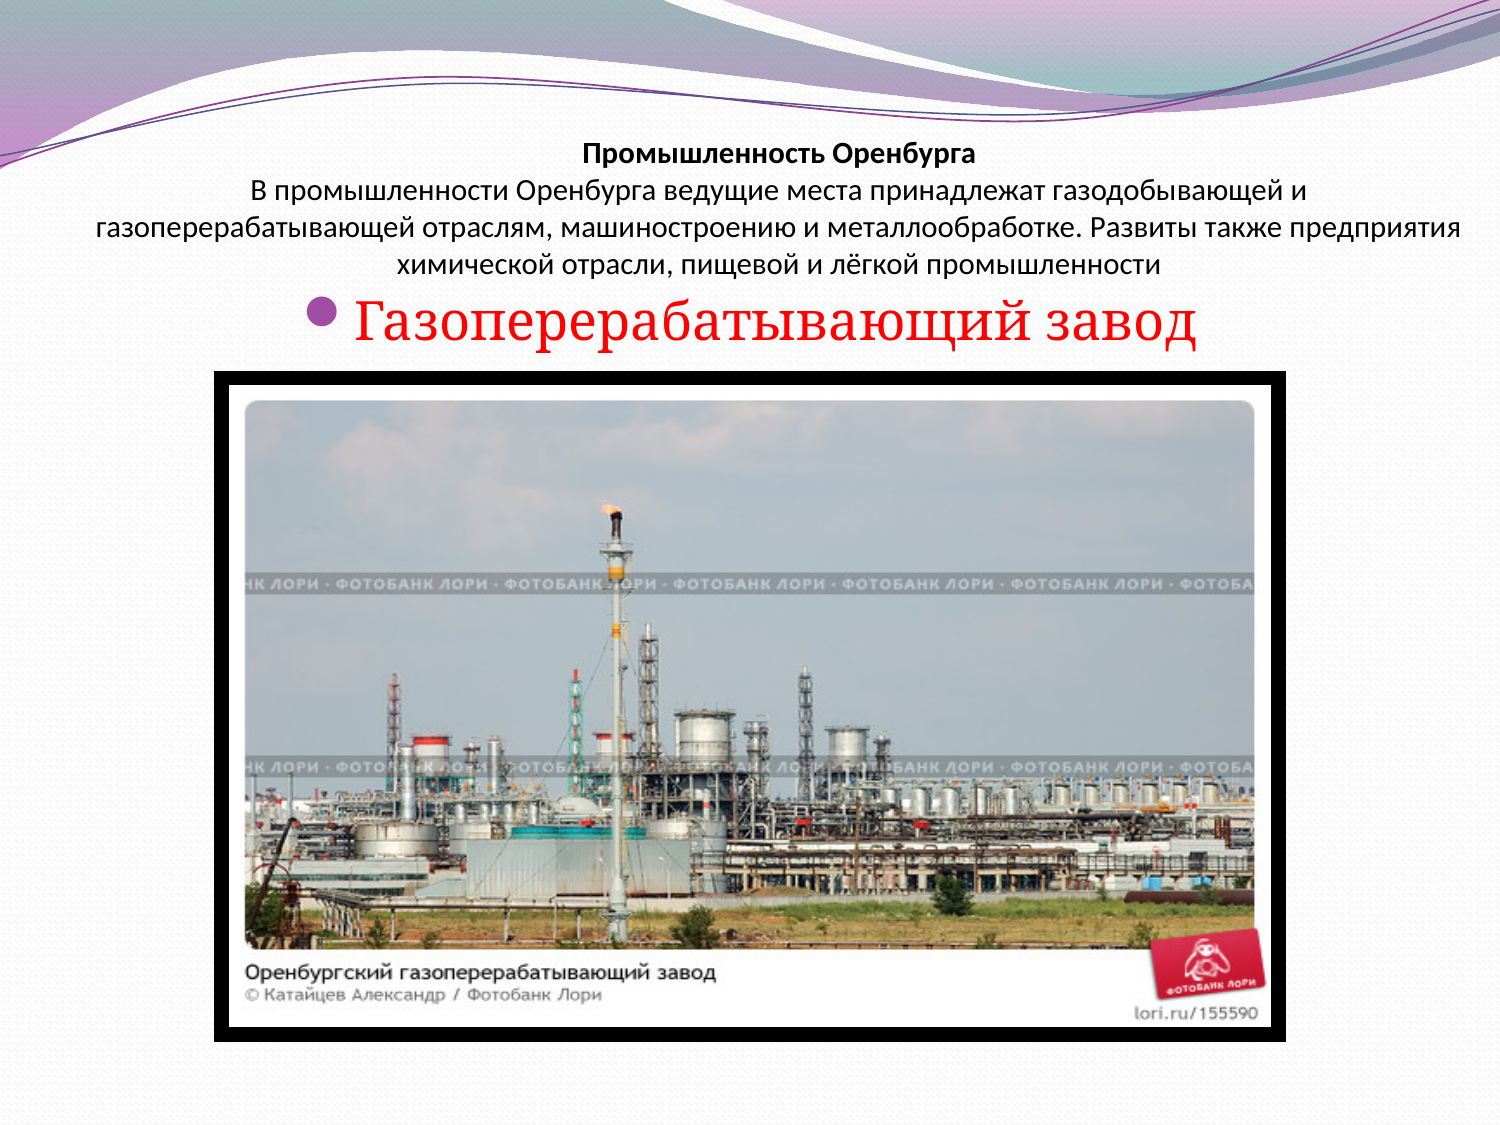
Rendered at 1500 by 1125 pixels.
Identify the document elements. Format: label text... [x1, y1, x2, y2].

title Промышленность Оренбурга В промышленности Оренбурга ведущие места принадлежат газодобывающей и газоперерабатывающей отраслям, машиностроению и металлообработке. Развиты также предприятия химической отрасли, пищевой и лёгкой промышленности [88, 125, 1471, 374]
picture [228, 385, 1272, 1028]
list Газоперерабатывающий завод [137, 278, 1363, 433]
